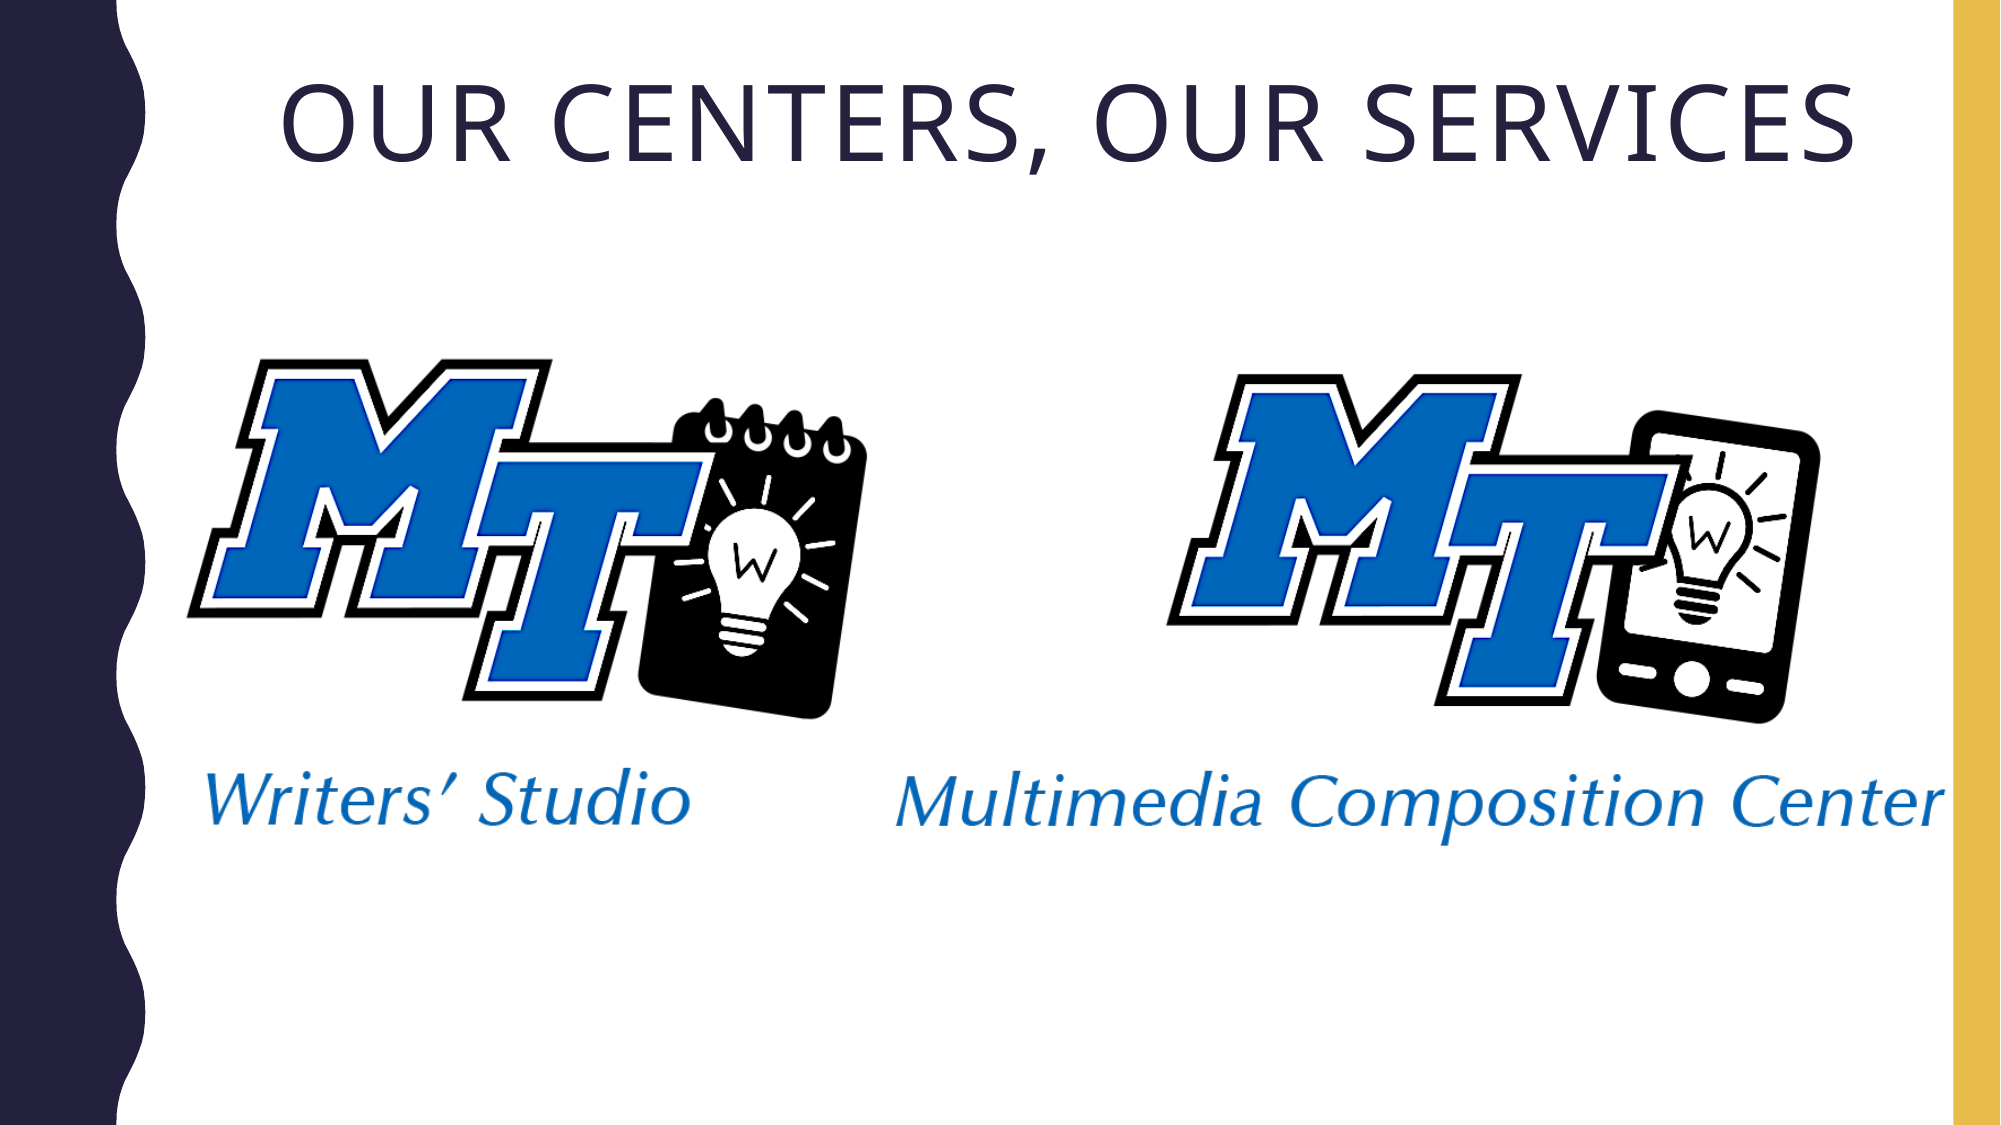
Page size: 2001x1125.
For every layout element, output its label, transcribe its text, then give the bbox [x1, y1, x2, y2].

title Our Centers, Our Services [205, 62, 1875, 308]
picture [130, 310, 1976, 872]
